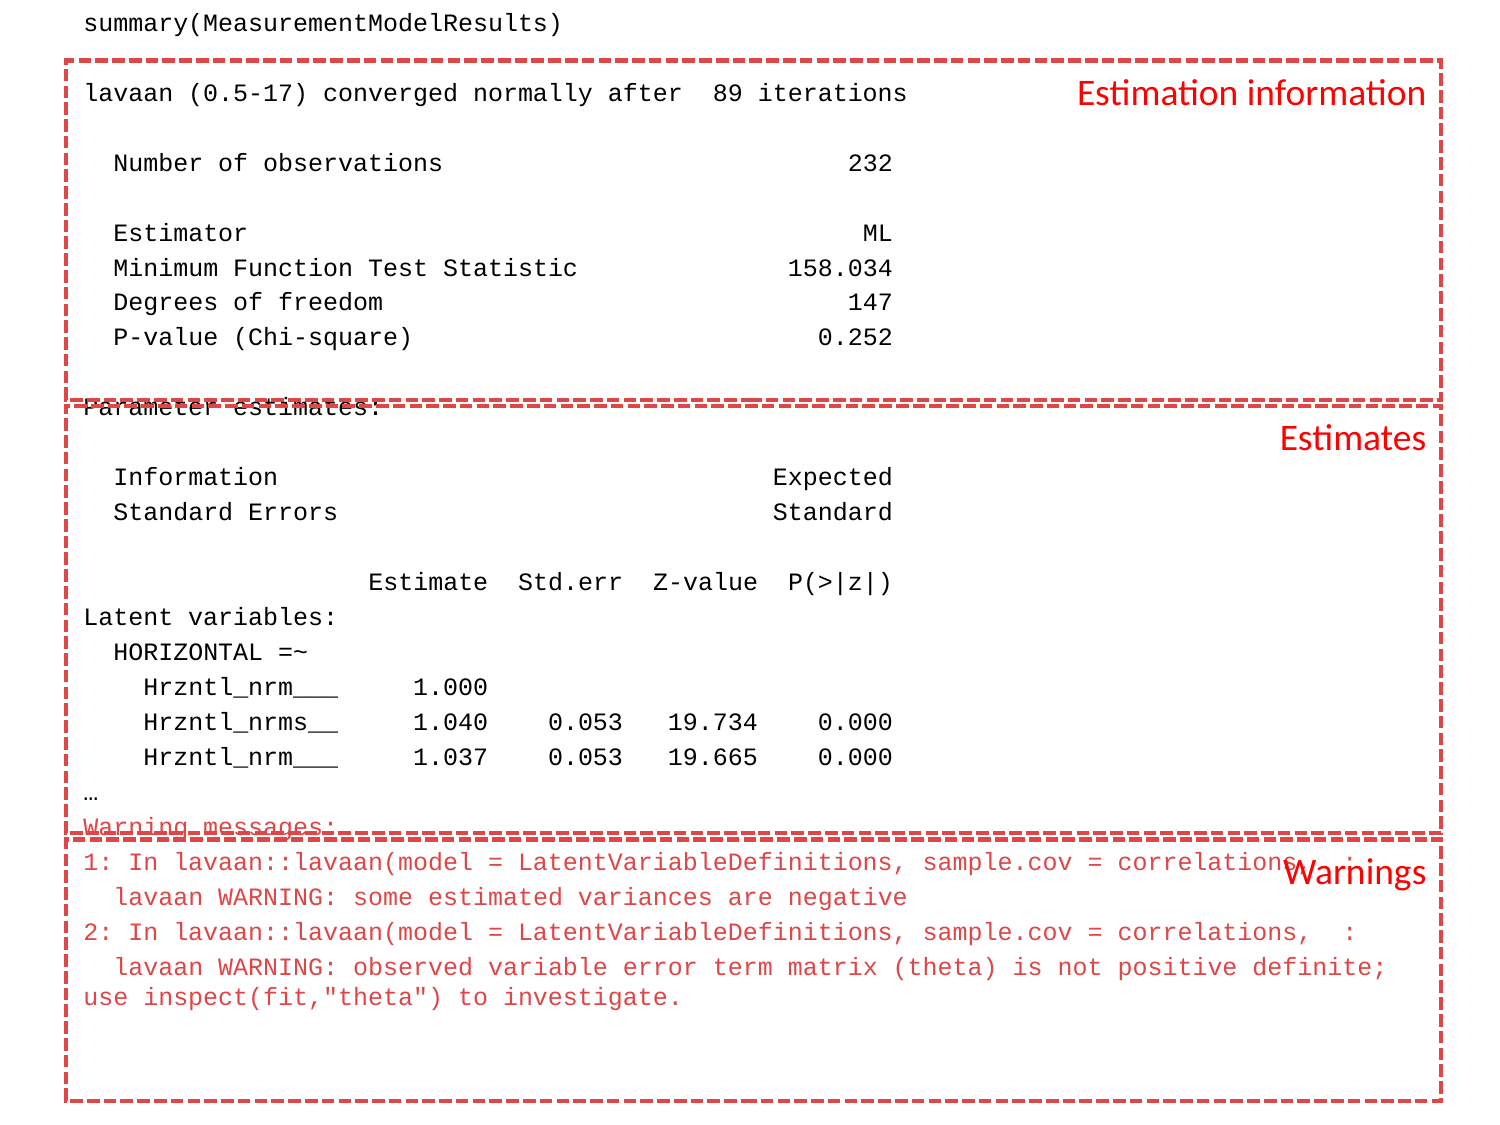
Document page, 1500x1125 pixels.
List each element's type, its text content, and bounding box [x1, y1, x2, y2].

text_box Estimates [65, 405, 1442, 834]
text_box summary(MeasurementModelResults) lavaan (0.5-17) converged normally after 89 iterations Number of observations 232 Estimator ML Minimum Function Test Statistic 158.034 Degrees of freedom 147 P-value (Chi-square) 0.252 Parameter estimates: Information Expected Standard Errors Standard Estimate Std.err Z-value P(>|z|) Latent variables: HORIZONTAL =~ Hrzntl_nrm___ 1.000 Hrzntl_nrms__ 1.040 0.053 19.734 0.000 Hrzntl_nrm___ 1.037 0.053 19.665 0.000 … Warning messages: 1: In lavaan::lavaan(model = LatentVariableDefinitions, sample.cov = correlations, : lavaan WARNING: some estimated variances are negative 2: In lavaan::lavaan(model = LatentVariableDefinitions, sample.cov = correlations, : lavaan WARNING: observed variable error term matrix (theta) is not positive definite; use inspect(fit,"theta") to investigate. [83, 6, 1445, 1124]
text_box Estimation information [65, 60, 1442, 400]
text_box Warnings [65, 839, 1442, 1101]
